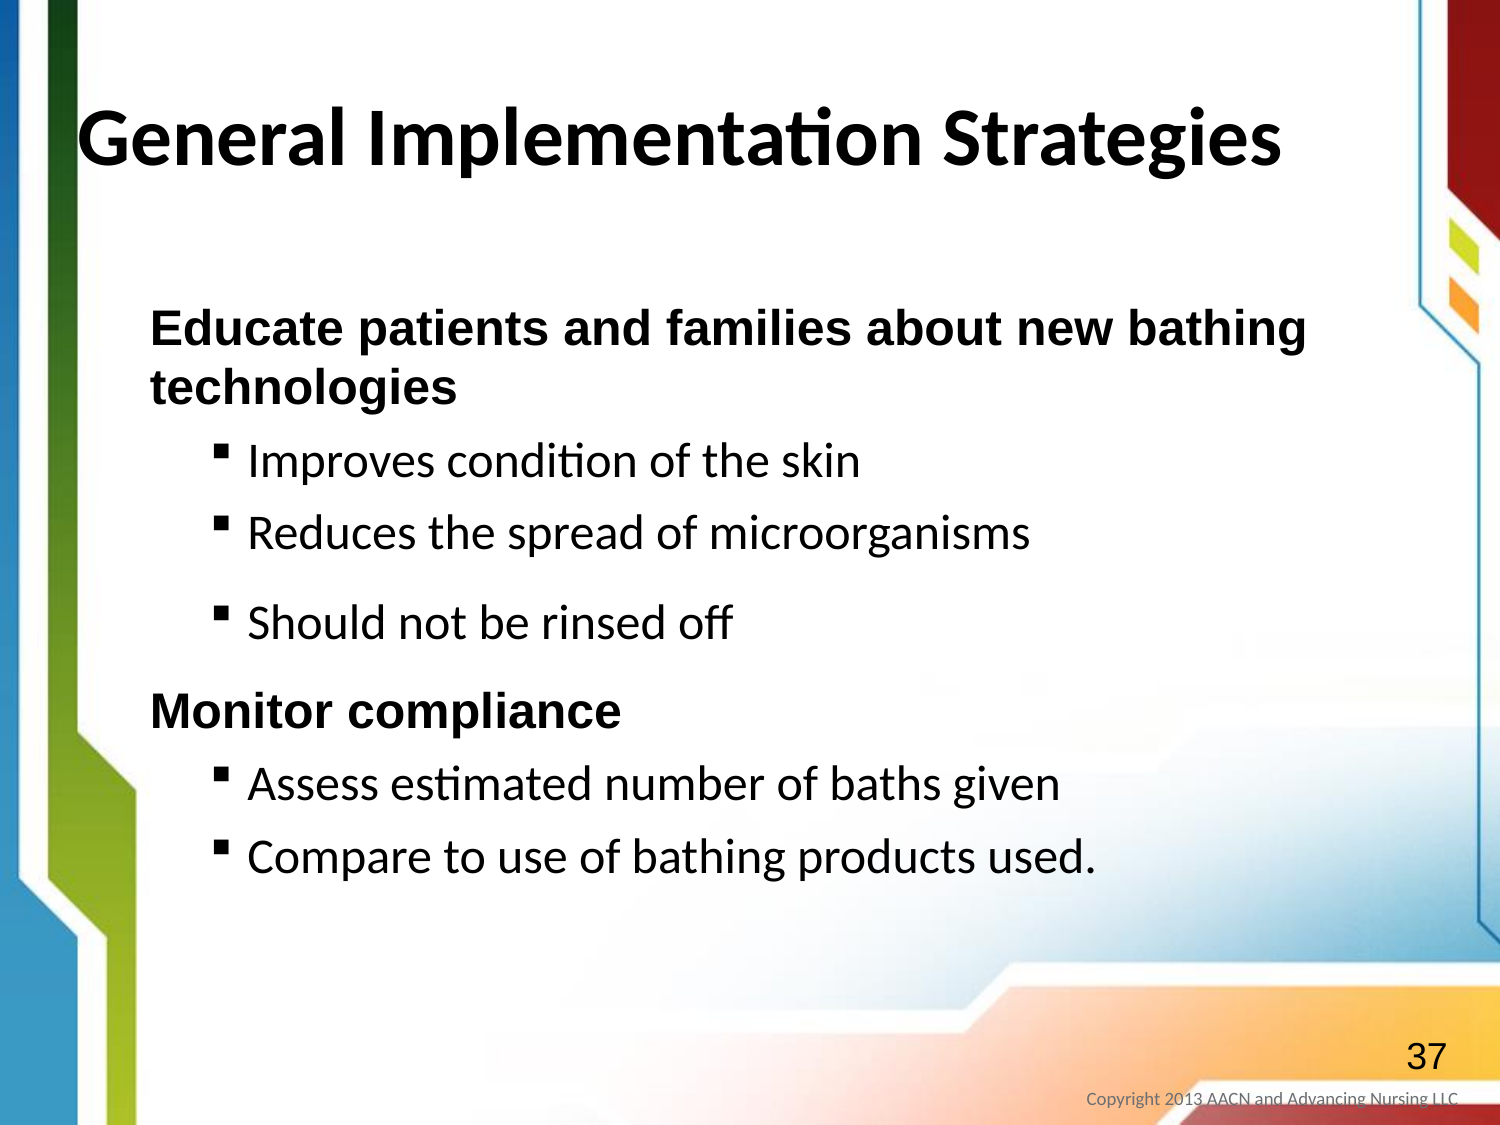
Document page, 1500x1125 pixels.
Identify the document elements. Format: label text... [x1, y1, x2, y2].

text_box 37 [1112, 1024, 1463, 1103]
list General Implementation Strategies [62, 75, 1475, 150]
list Educate patients and families about new bathing technologies Improves condition of the skin Reduces the spread of microorganisms Should not be rinsed off Monitor compliance Assess estimated number of baths given Compare to use of bathing products used. [112, 287, 1388, 946]
text_box Copyright 2013 AACN and Advancing Nursing LLC [1071, 1079, 1496, 1125]
picture [0, 0, 1500, 1125]
